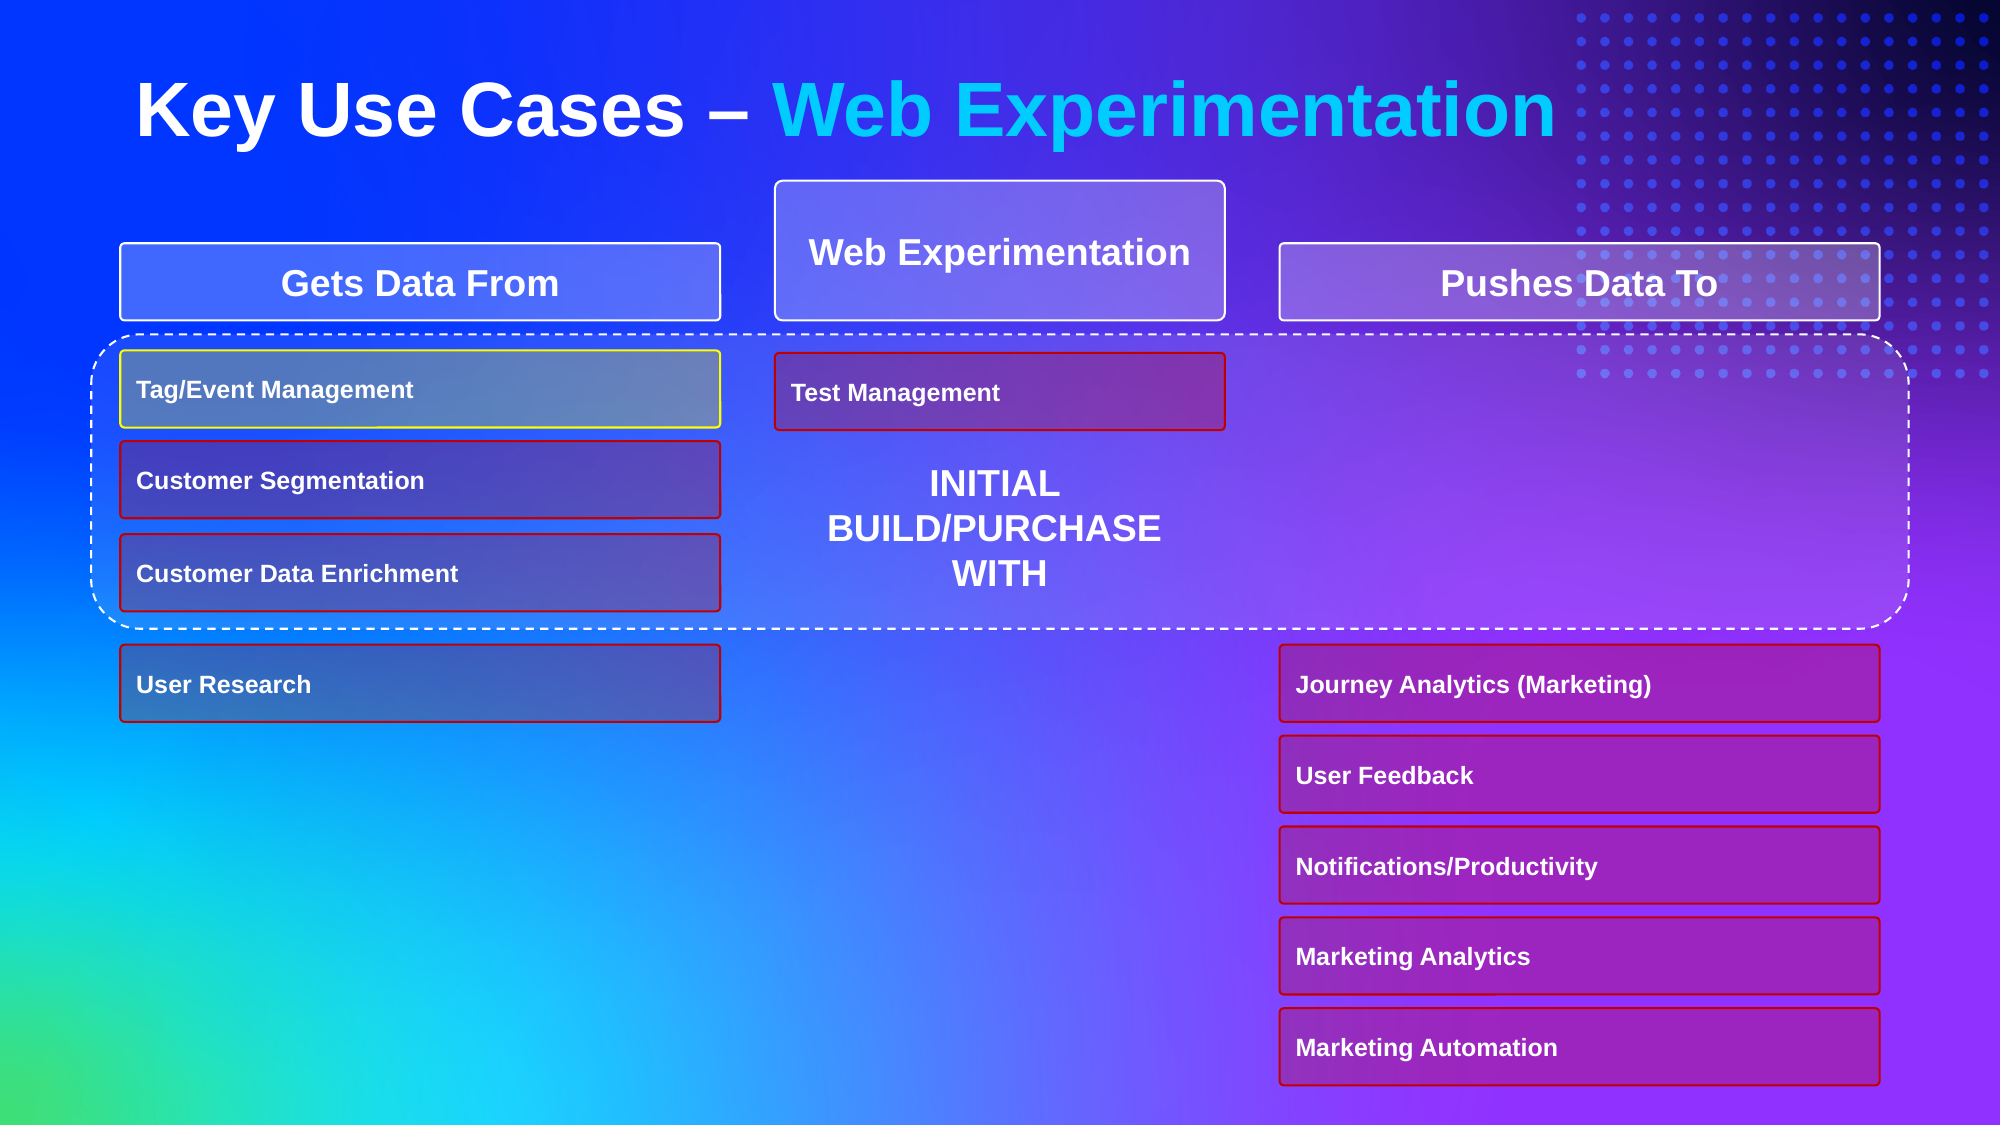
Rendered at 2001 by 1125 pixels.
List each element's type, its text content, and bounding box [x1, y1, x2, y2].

picture [0, 0, 2000, 1125]
text_box Customer Data Enrichment [120, 534, 721, 612]
text_box INITIAL BUILD/PURCHASE WITH [90, 333, 1910, 630]
text_box Tag/Event Management [120, 350, 721, 428]
text_box Web Experimentation [774, 180, 1225, 321]
text_box Key Use Cases – Web Experimentation [120, 62, 1864, 159]
text_box Journey Analytics (Marketing) [1279, 644, 1880, 722]
text_box Pushes Data To [1279, 243, 1880, 321]
text_box Gets Data From [120, 243, 721, 321]
text_box Marketing Automation [1279, 1008, 1880, 1086]
text_box Test Management [774, 352, 1225, 431]
text_box Marketing Analytics [1279, 917, 1880, 995]
text_box Notifications/Productivity [1279, 826, 1880, 904]
text_box User Feedback [1279, 735, 1880, 813]
text_box Customer Segmentation [120, 441, 721, 519]
text_box User Research [120, 644, 721, 722]
